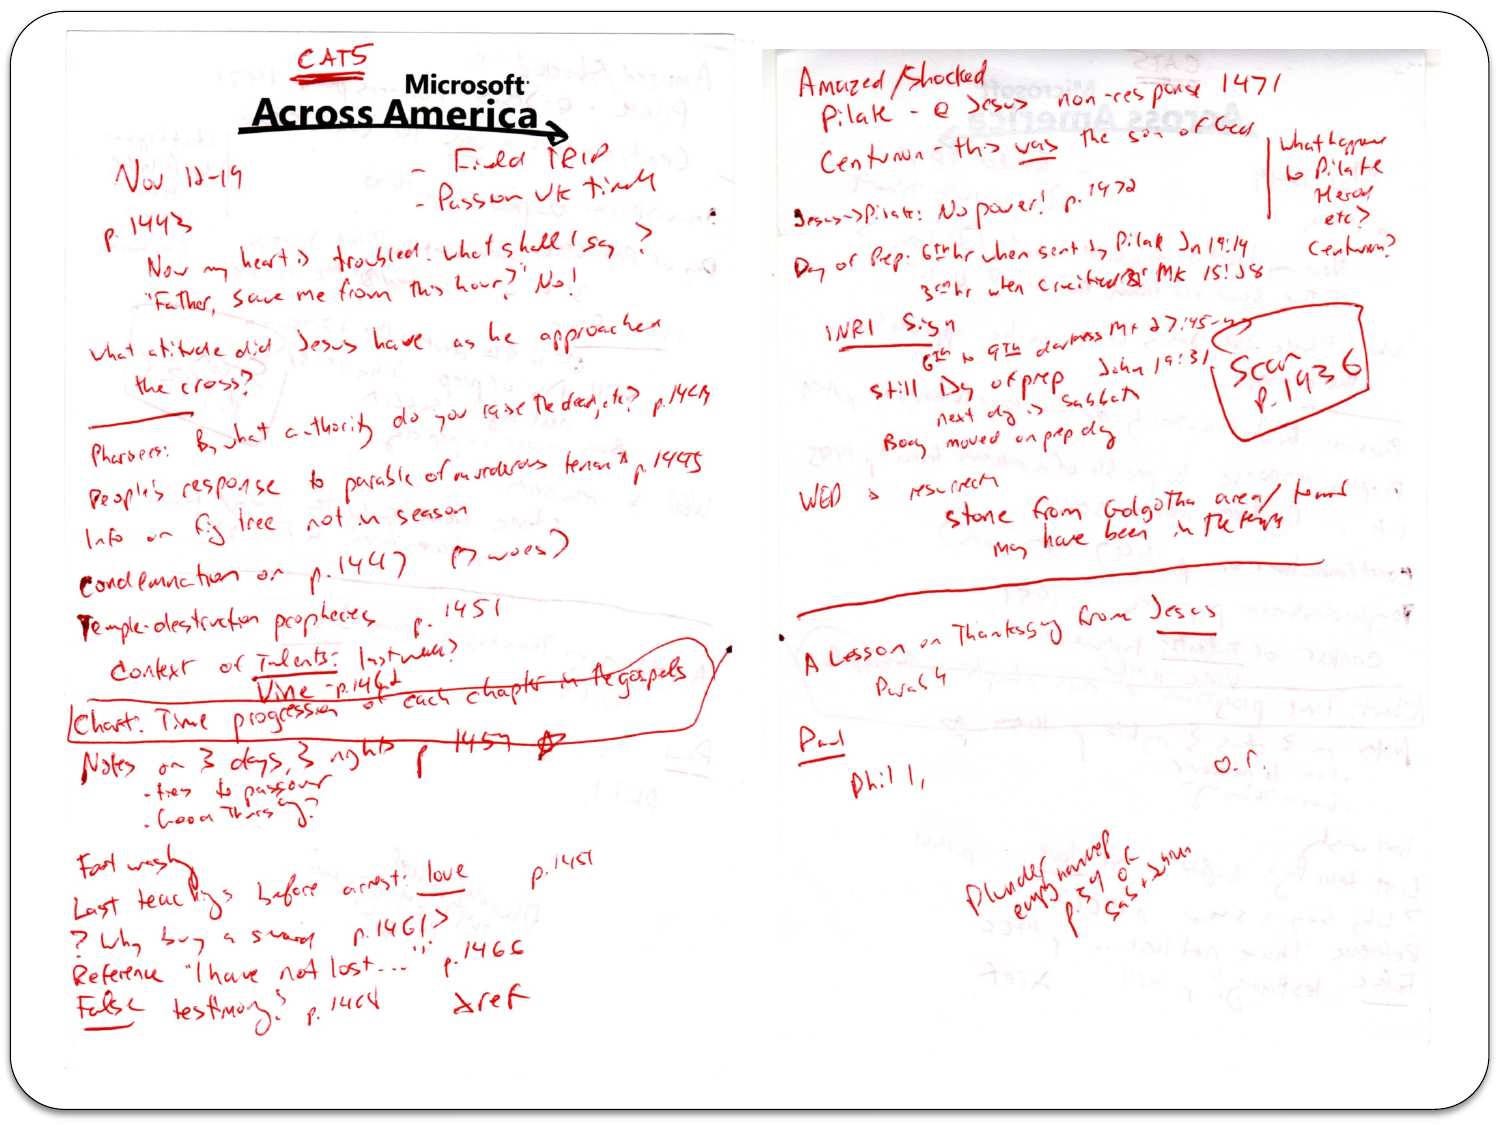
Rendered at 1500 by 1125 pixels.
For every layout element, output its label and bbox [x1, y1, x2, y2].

picture [63, 24, 1441, 1084]
